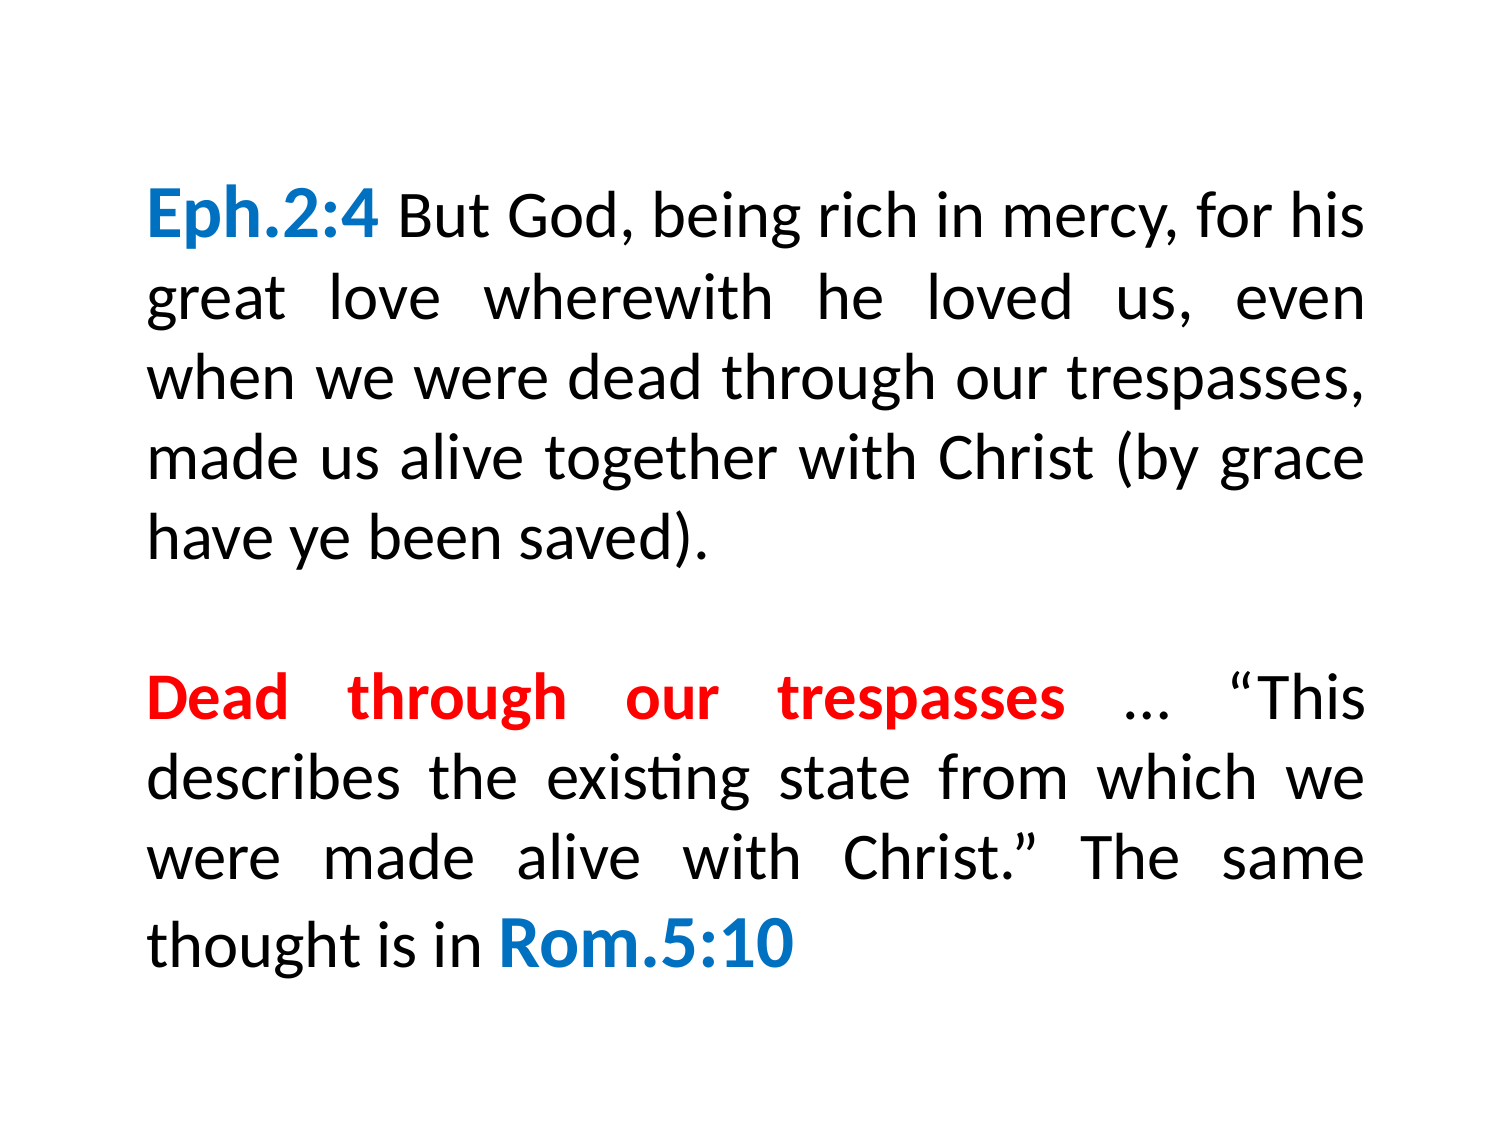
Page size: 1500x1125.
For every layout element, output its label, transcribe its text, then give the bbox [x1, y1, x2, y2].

text_box Eph.2:4 But God, being rich in mercy, for his great love wherewith he loved us, even when we were dead through our trespasses, made us alive together with Christ (by grace have ye been saved). Dead through our trespasses … “This describes the existing state from which we were made alive with Christ.” The same thought is in Rom.5:10 [131, 155, 1383, 990]
